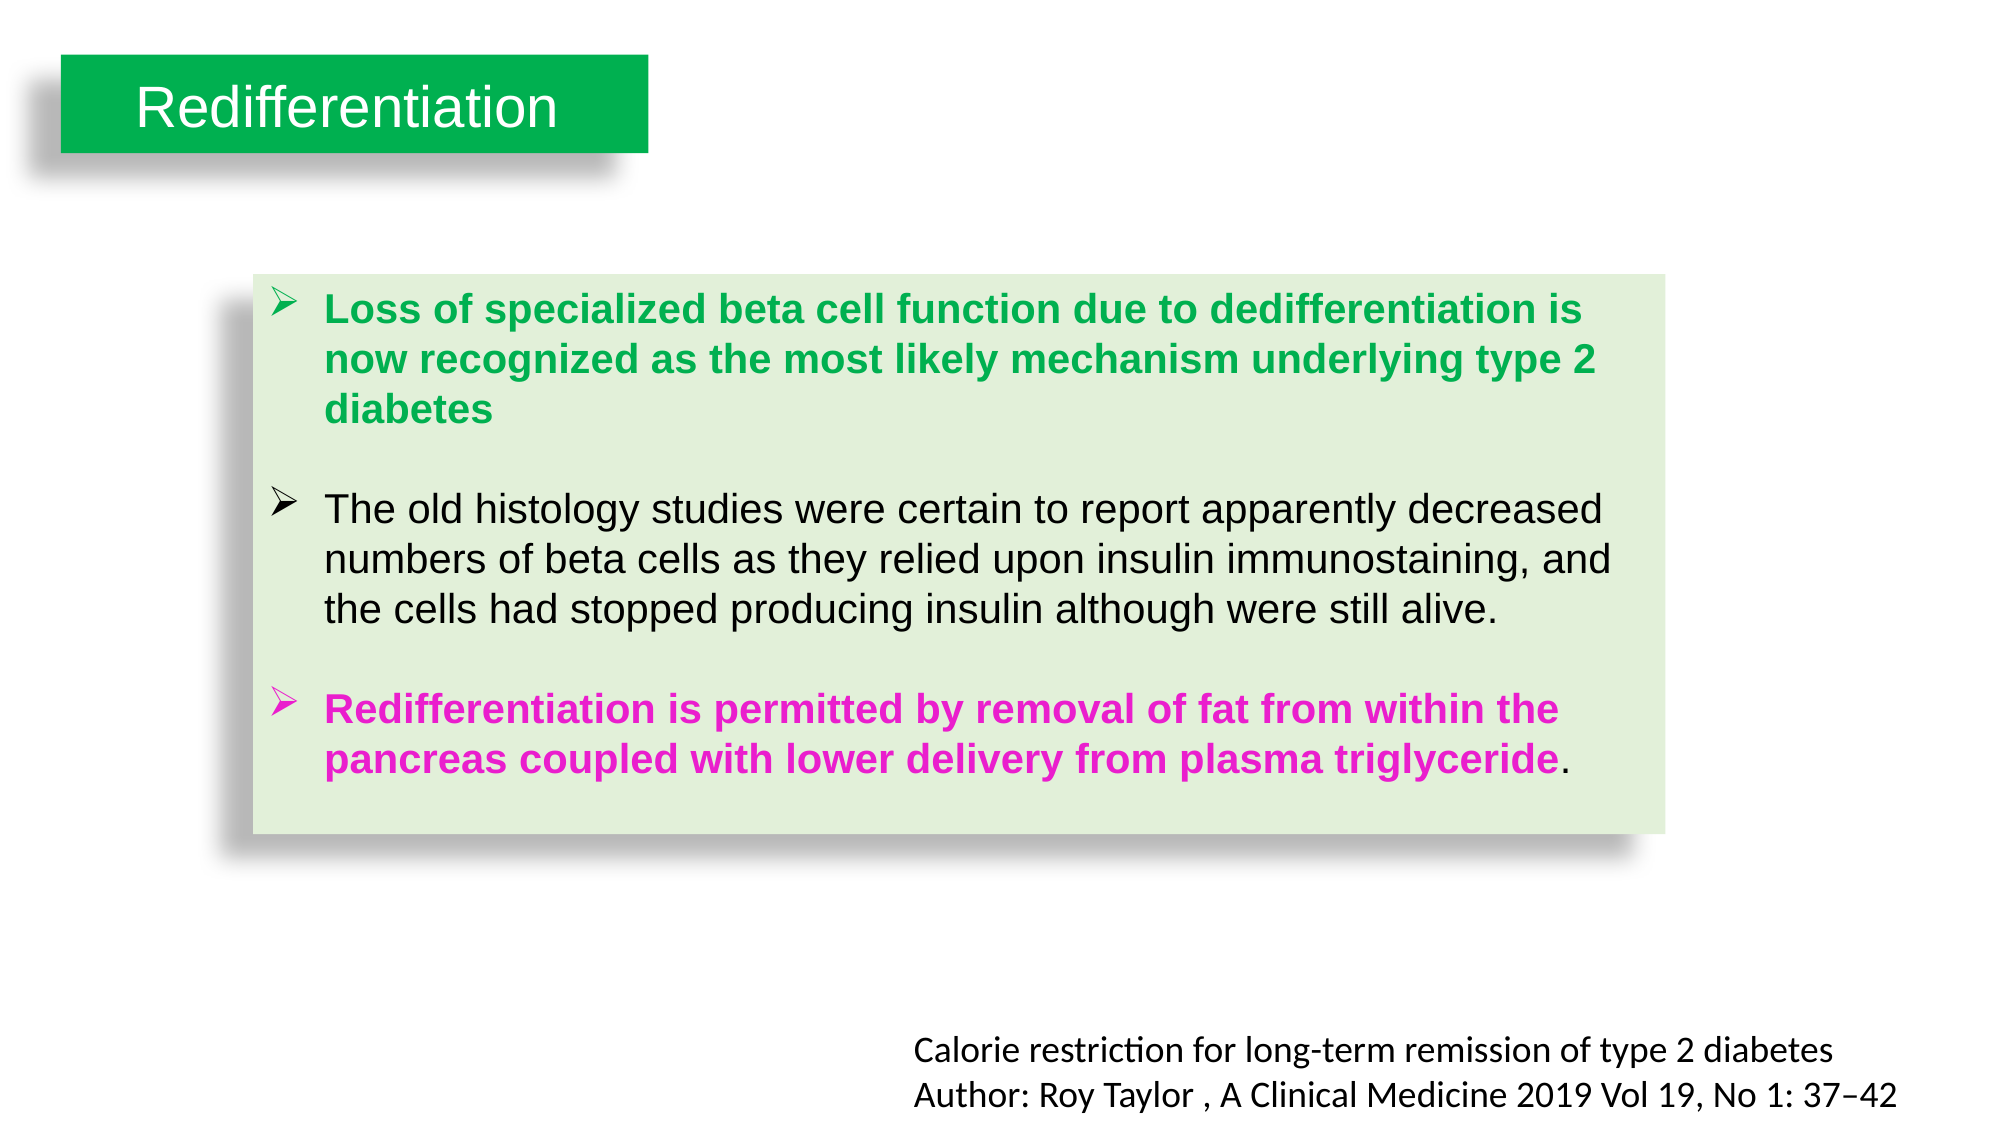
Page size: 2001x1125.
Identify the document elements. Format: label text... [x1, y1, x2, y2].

text_box Calorie restriction for long-term remission of type 2 diabetes Author: Roy Taylor , A Clinical Medicine 2019 Vol 19, No 1: 37–42 [899, 1017, 1972, 1123]
text_box Loss of specialized beta cell function due to dedifferentiation is now recognized as the most likely mechanism underlying type 2 diabetes The old histology studies were certain to report apparently decreased numbers of beta cells as they relied upon insulin immunostaining, and the cells had stopped producing insulin although were still alive. Redifferentiation is permitted by removal of fat from within the pancreas coupled with lower delivery from plasma triglyceride. [253, 274, 1666, 835]
text_box Redifferentiation [60, 54, 649, 154]
